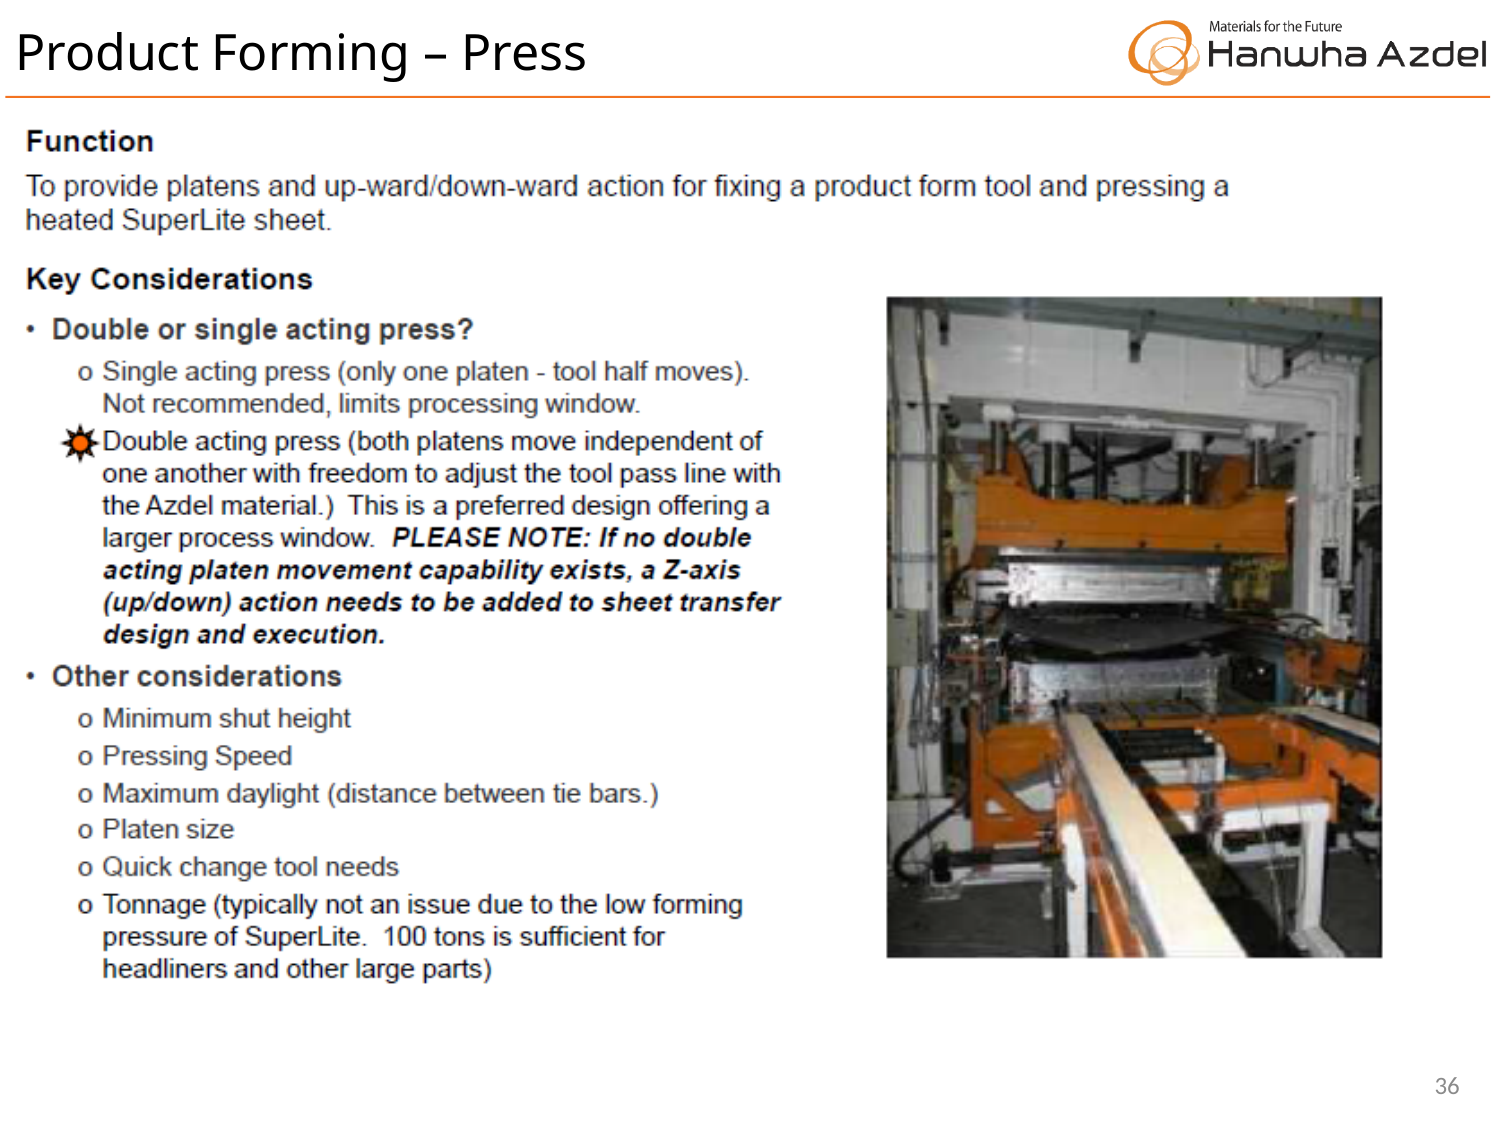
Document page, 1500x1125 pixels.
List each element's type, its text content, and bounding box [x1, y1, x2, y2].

slide_number 36 [1125, 1054, 1475, 1115]
picture [1126, 16, 1491, 89]
picture [844, 257, 1412, 1003]
picture [0, 259, 820, 989]
picture [0, 109, 1245, 248]
list Product Forming – Press [0, 13, 1126, 95]
